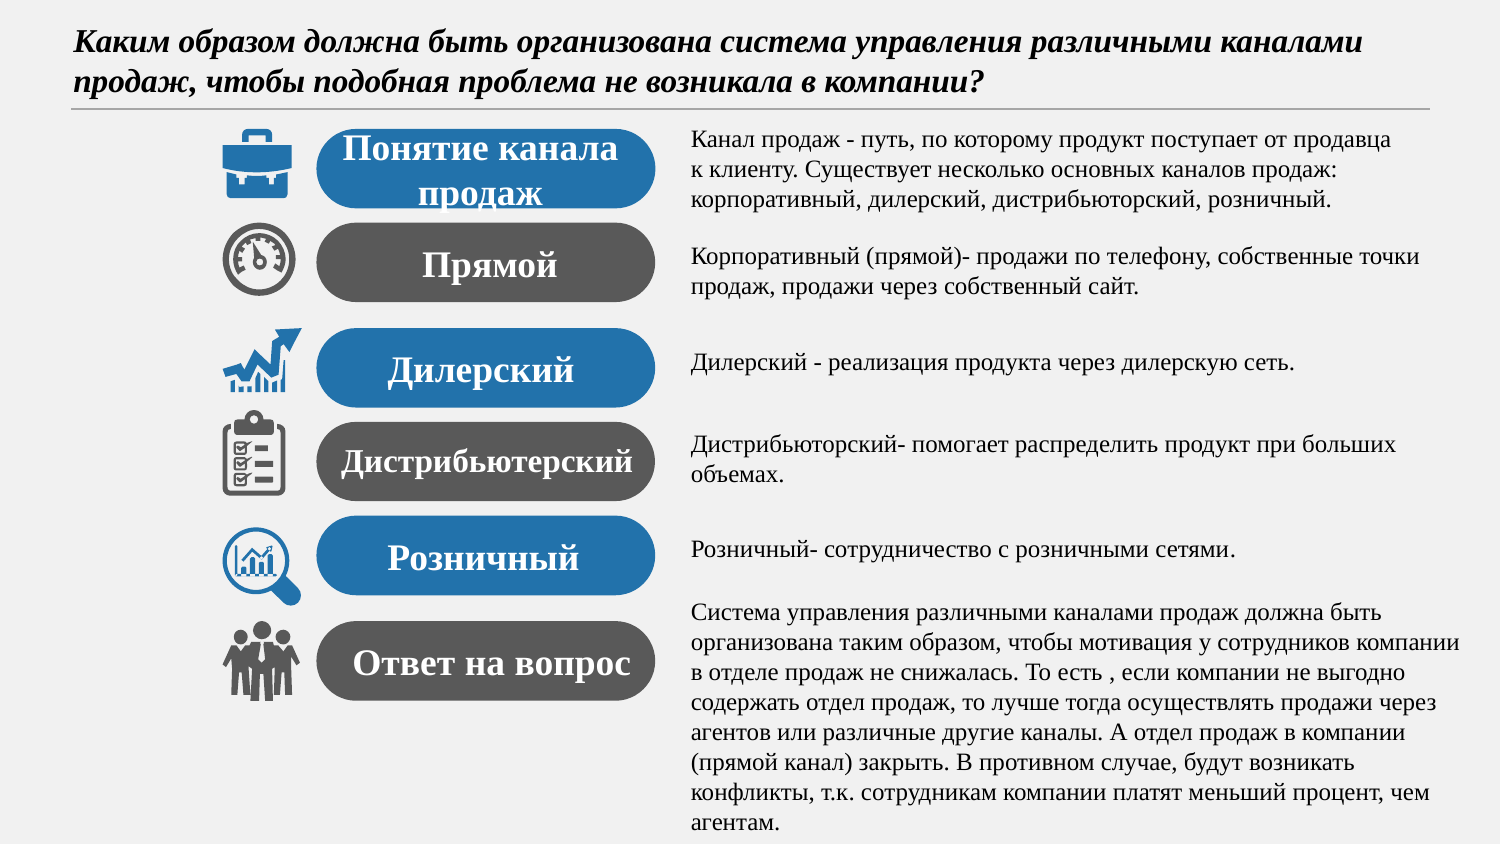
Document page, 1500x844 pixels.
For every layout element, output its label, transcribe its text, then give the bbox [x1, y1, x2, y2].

text_box [280, 360, 286, 393]
text_box [222, 527, 301, 606]
text_box Розничный- сотрудничество с розничными сетями. [679, 527, 1262, 569]
text_box Корпоративный (прямой)- продажи по телефону, собственные точки продаж, продажи через собственный сайт. [679, 234, 1477, 336]
text_box [222, 641, 300, 701]
text_box [222, 328, 302, 382]
text_box [275, 629, 291, 645]
text_box Каким образом должна быть организована система управления различными каналами продаж, чтобы подобная проблема не возникала в компании? [58, 11, 1489, 157]
text_box Дистрибьютерский [329, 433, 646, 485]
text_box Система управления различными каналами продаж должна быть организована таким образом, чтобы мотивация у сотрудников компании в отделе продаж не снижалась. То есть , если компании не выгодно содержать отдел продаж, то лучше тогда осуществлять продажи через агентов или различные другие каналы. А отдел продаж в компании (прямой канал) закрыть. В противном случае, будут возникать конфликты, т.к. сотрудникам компании платят меньший процент, чем агентам. [679, 590, 1489, 841]
text_box [226, 172, 288, 199]
text_box [272, 380, 278, 393]
text_box [234, 410, 274, 435]
text_box Понятие канала продаж [316, 157, 645, 219]
text_box Дилерский [376, 339, 586, 396]
text_box [252, 621, 272, 640]
text_box [316, 421, 655, 502]
text_box [316, 621, 656, 701]
text_box [316, 328, 656, 408]
text_box [645, 157, 656, 196]
text_box Розничный [376, 527, 591, 584]
text_box [247, 385, 252, 393]
text_box [264, 376, 269, 393]
text_box [222, 157, 292, 173]
text_box [238, 385, 244, 393]
text_box [222, 222, 296, 296]
text_box Канал продаж - путь, по которому продукт поступает от продавца к клиенту. Существует несколько основных каналов продаж: корпоративный, дилерский, дистрибьюторский, розничный. [679, 157, 1469, 234]
text_box [222, 423, 286, 496]
text_box Дилерский - реализация продукта через дилерскую сеть. [679, 339, 1445, 411]
text_box Ответ на вопрос [341, 632, 643, 689]
text_box [230, 379, 235, 393]
text_box [316, 515, 656, 596]
text_box [255, 371, 261, 393]
text_box Прямой [410, 234, 569, 291]
text_box [316, 222, 656, 303]
text_box Дистрибьюторский- помогает распределить продукт при больших объемах. [679, 421, 1500, 493]
text_box [233, 629, 248, 645]
